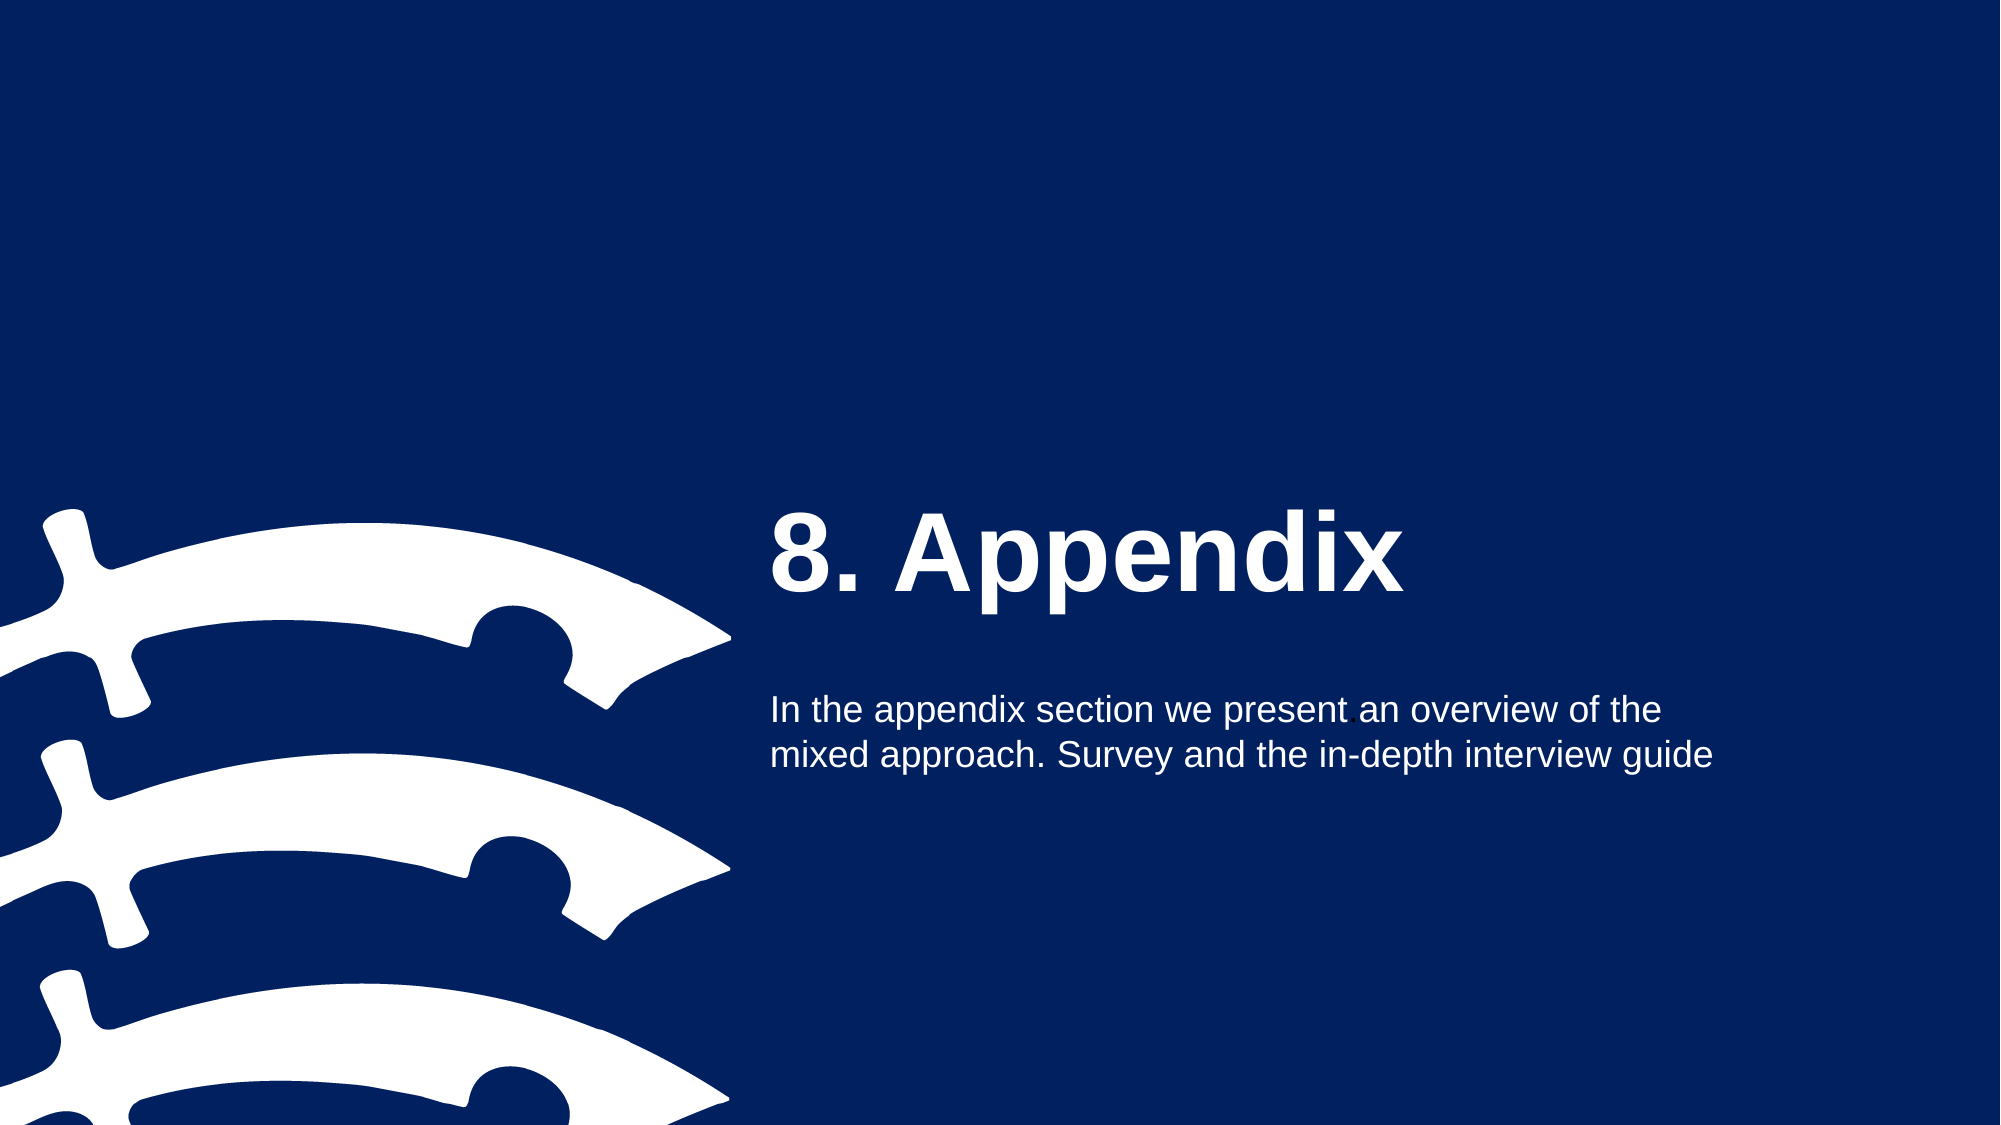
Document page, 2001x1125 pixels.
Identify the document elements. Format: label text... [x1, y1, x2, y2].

text_box In the appendix section we present.an overview of the mixed approach. Survey and the in-depth interview guide [755, 677, 1755, 783]
picture [0, 509, 732, 1125]
title 8. Appendix [755, 352, 1905, 616]
